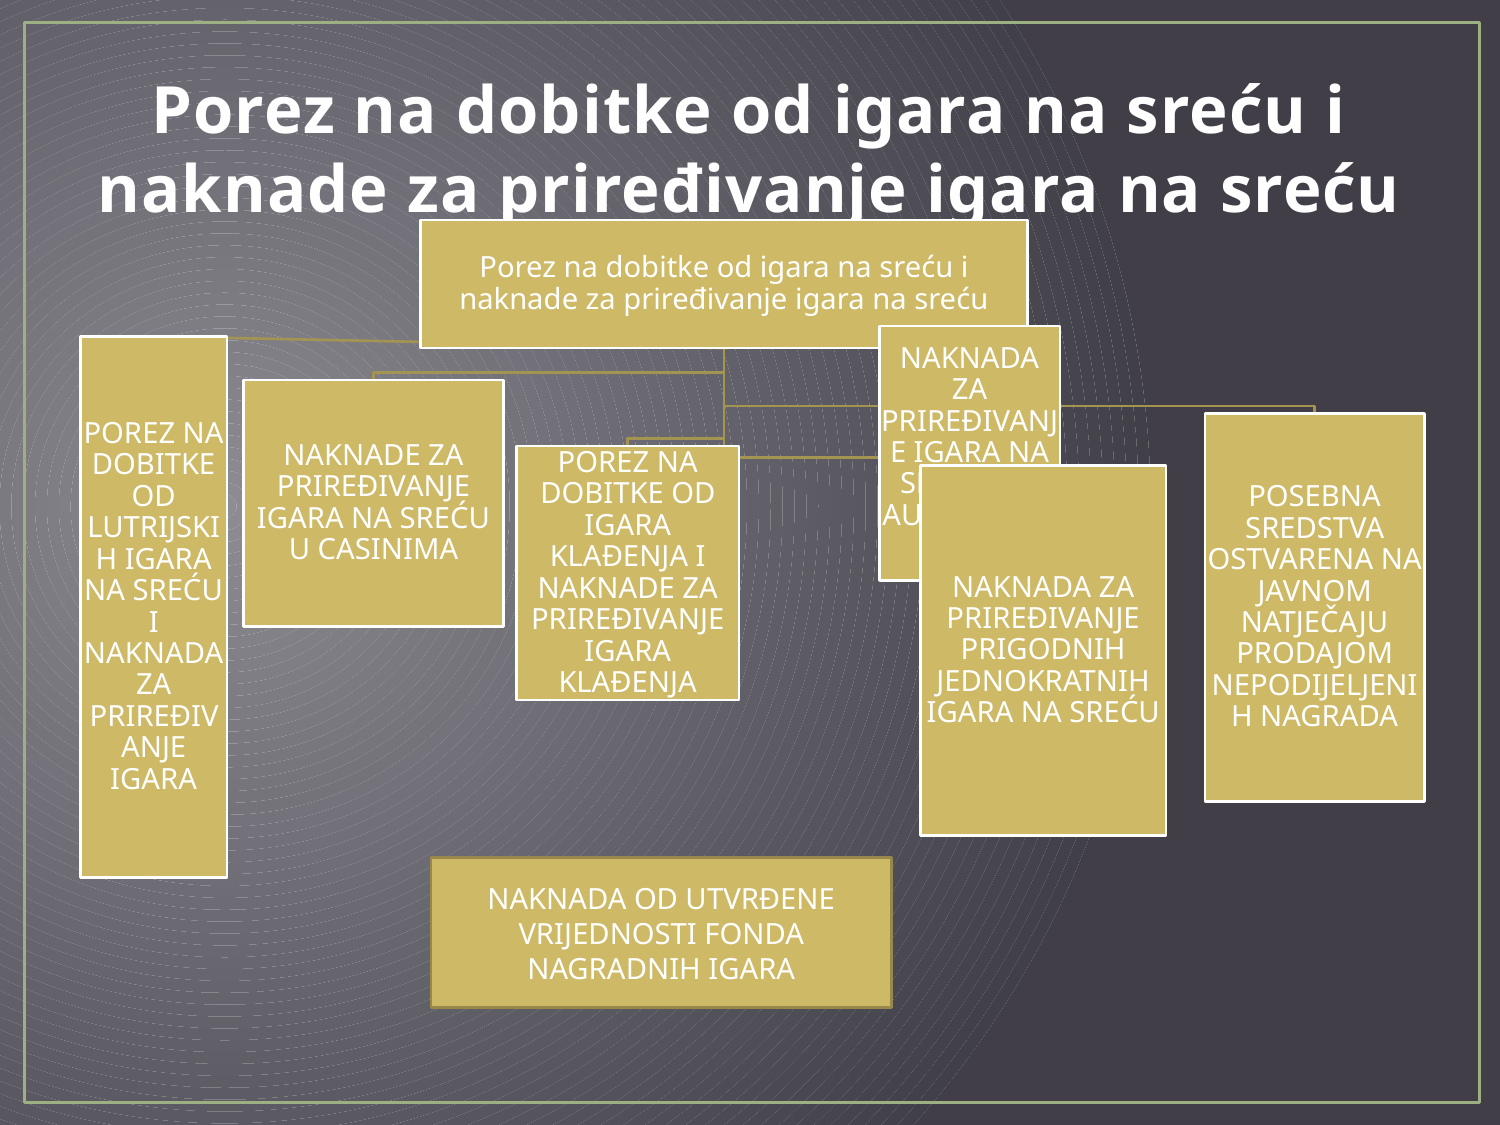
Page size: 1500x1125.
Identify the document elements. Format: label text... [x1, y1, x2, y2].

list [74, 219, 1426, 1006]
title Porez na dobitke od igara na sreću i naknade za priređivanje igara na sreću [75, 45, 1425, 217]
